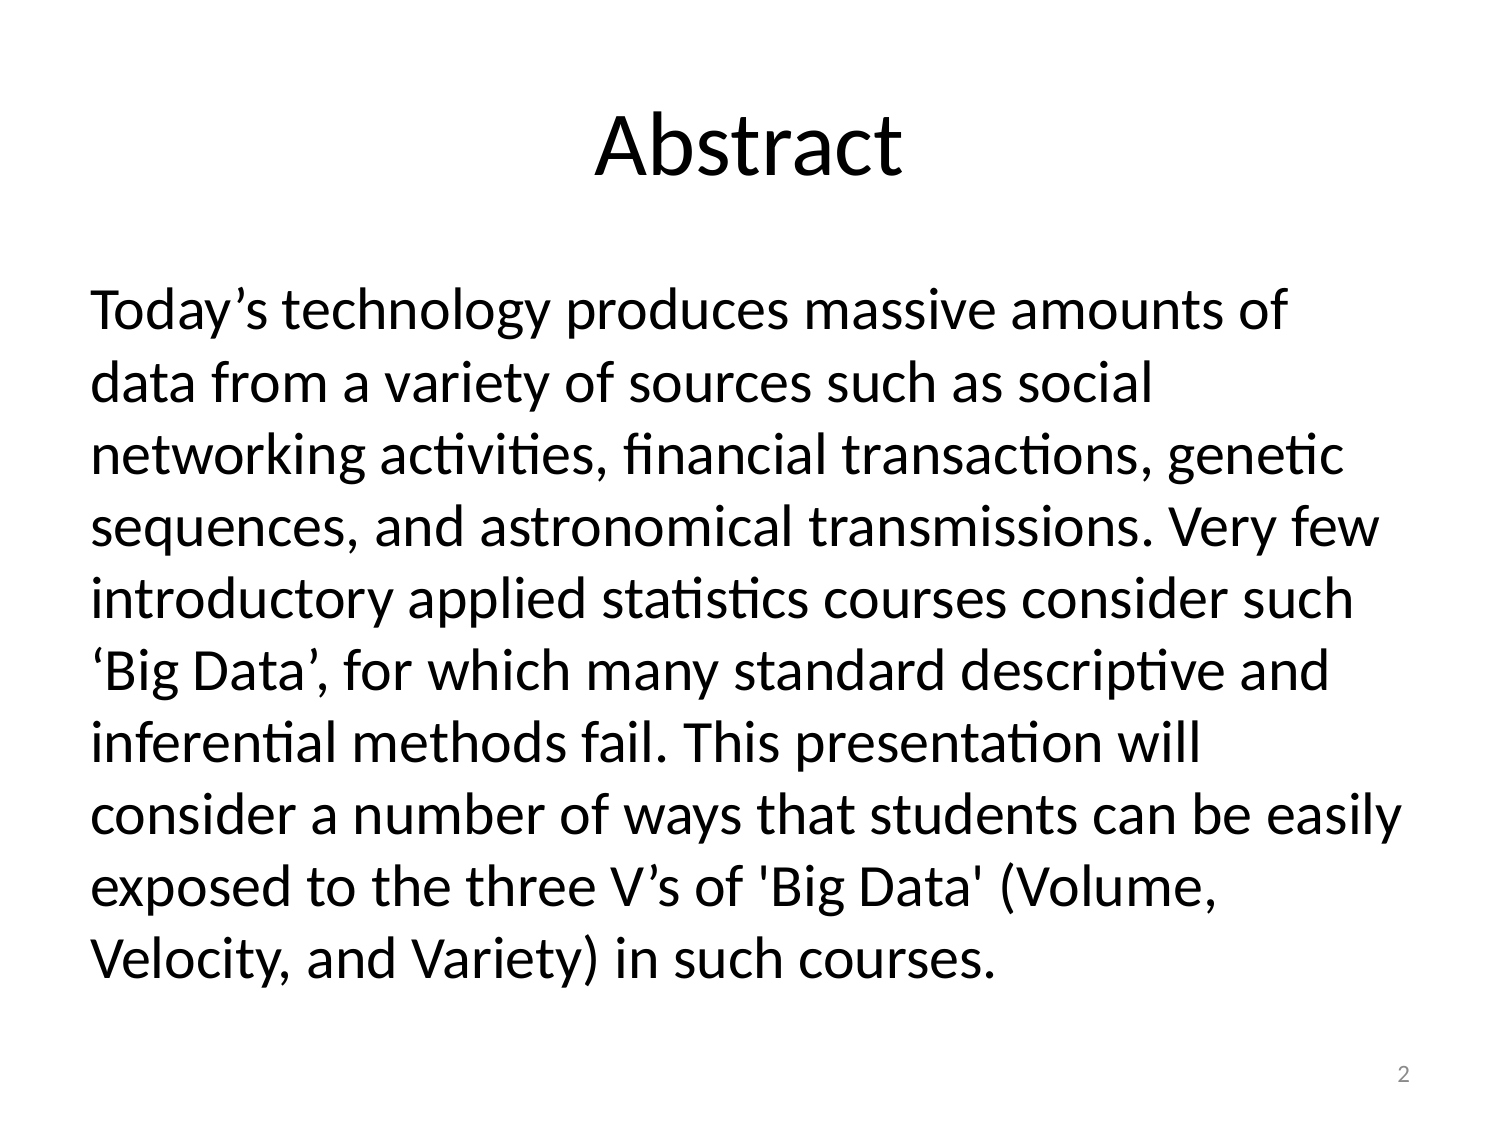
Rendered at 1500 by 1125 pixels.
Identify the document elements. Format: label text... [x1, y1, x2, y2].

title Abstract [75, 45, 1425, 233]
list Today’s technology produces massive amounts of data from a variety of sources such as social networking activities, financial transactions, genetic sequences, and astronomical transmissions. Very few introductory applied statistics courses consider such ‘Big Data’, for which many standard descriptive and inferential methods fail. This presentation will consider a number of ways that students can be easily exposed to the three V’s of 'Big Data' (Volume, Velocity, and Variety) in such courses. [75, 262, 1425, 1005]
slide_number 2 [1074, 1042, 1425, 1103]
